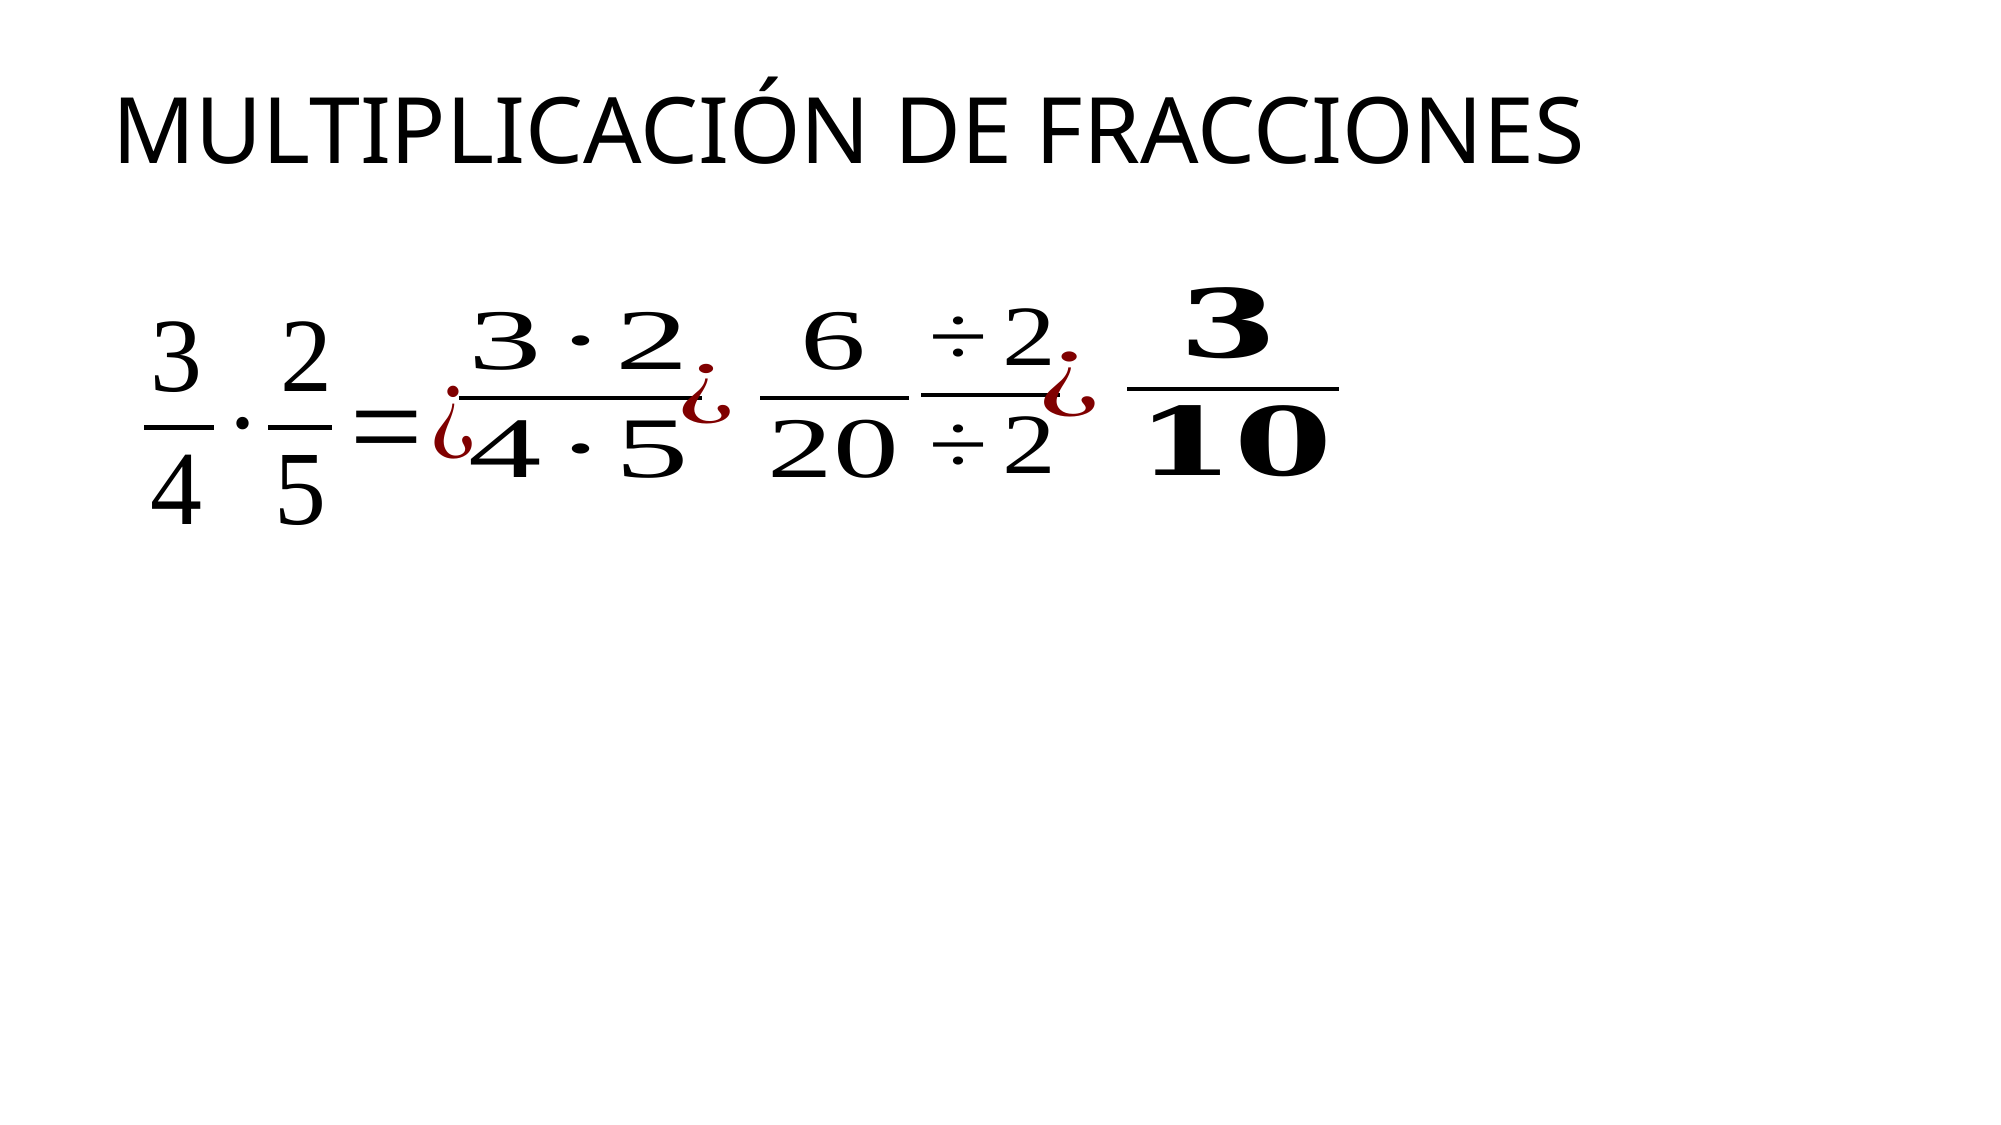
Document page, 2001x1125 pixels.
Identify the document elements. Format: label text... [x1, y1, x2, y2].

title MULTIPLICACIÓN DE FRACCIONES [97, 44, 1823, 224]
